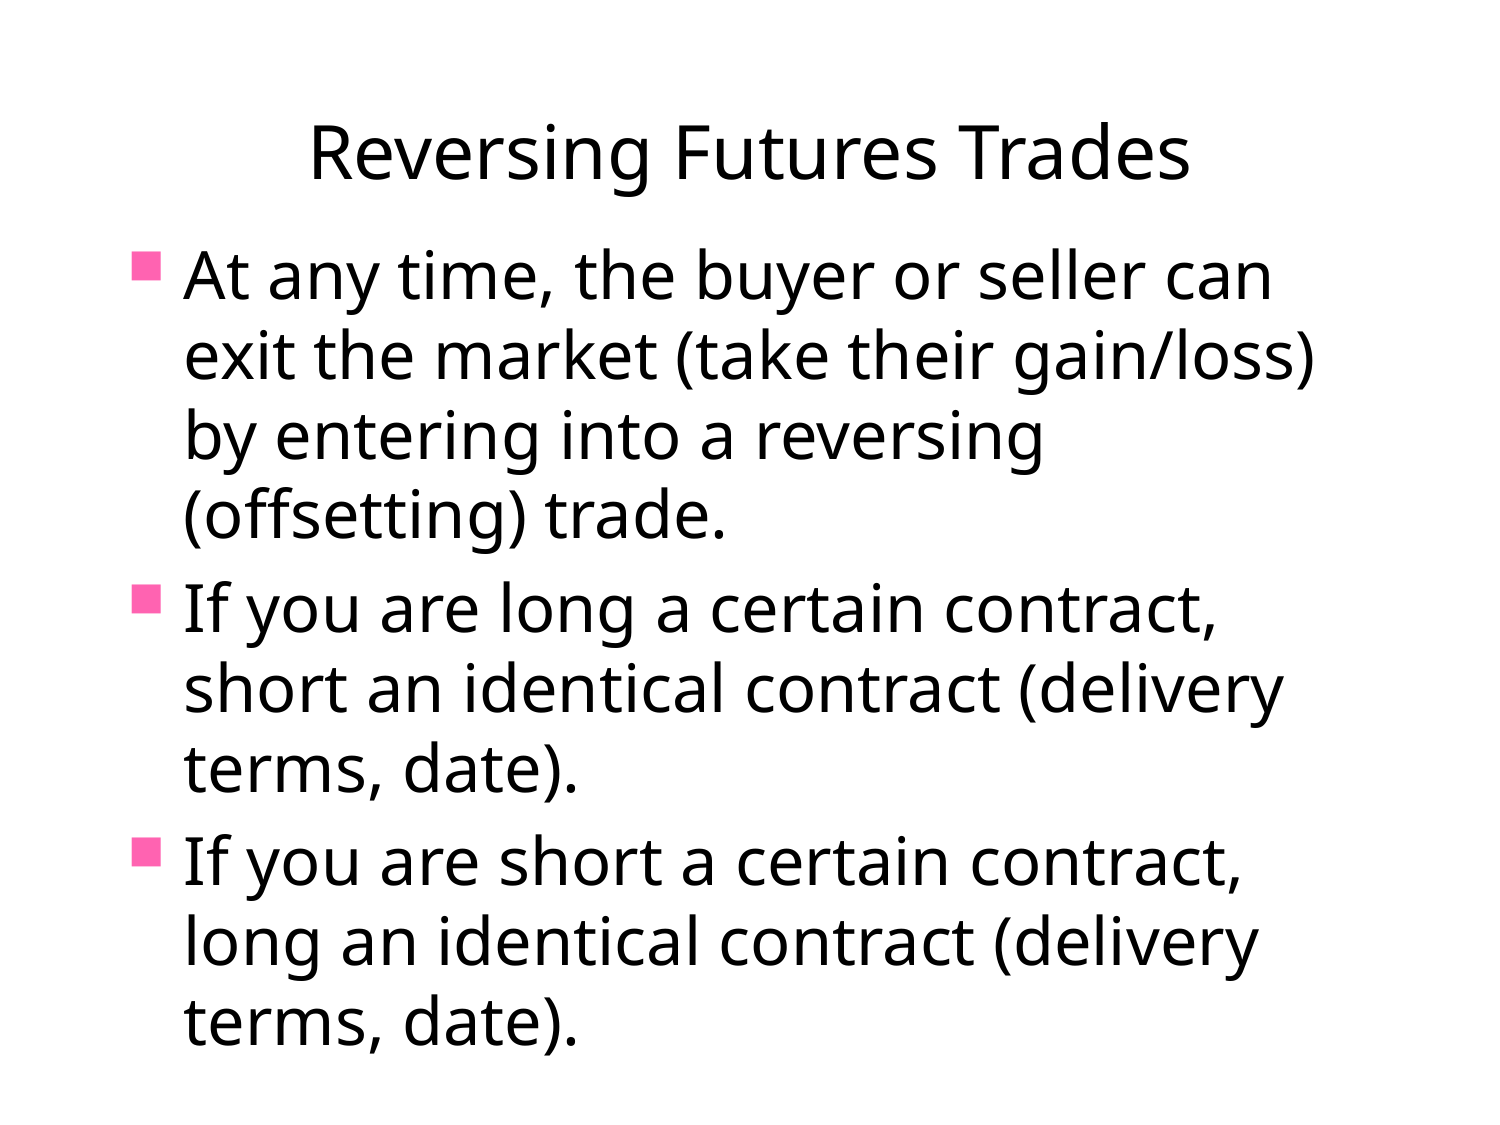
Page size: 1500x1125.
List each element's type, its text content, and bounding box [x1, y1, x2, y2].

title Reversing Futures Trades [112, 75, 1388, 224]
list At any time, the buyer or seller can exit the market (take their gain/loss) by entering into a reversing (offsetting) trade. If you are long a certain contract, short an identical contract (delivery terms, date). If you are short a certain contract, long an identical contract (delivery terms, date). [112, 224, 1388, 1025]
